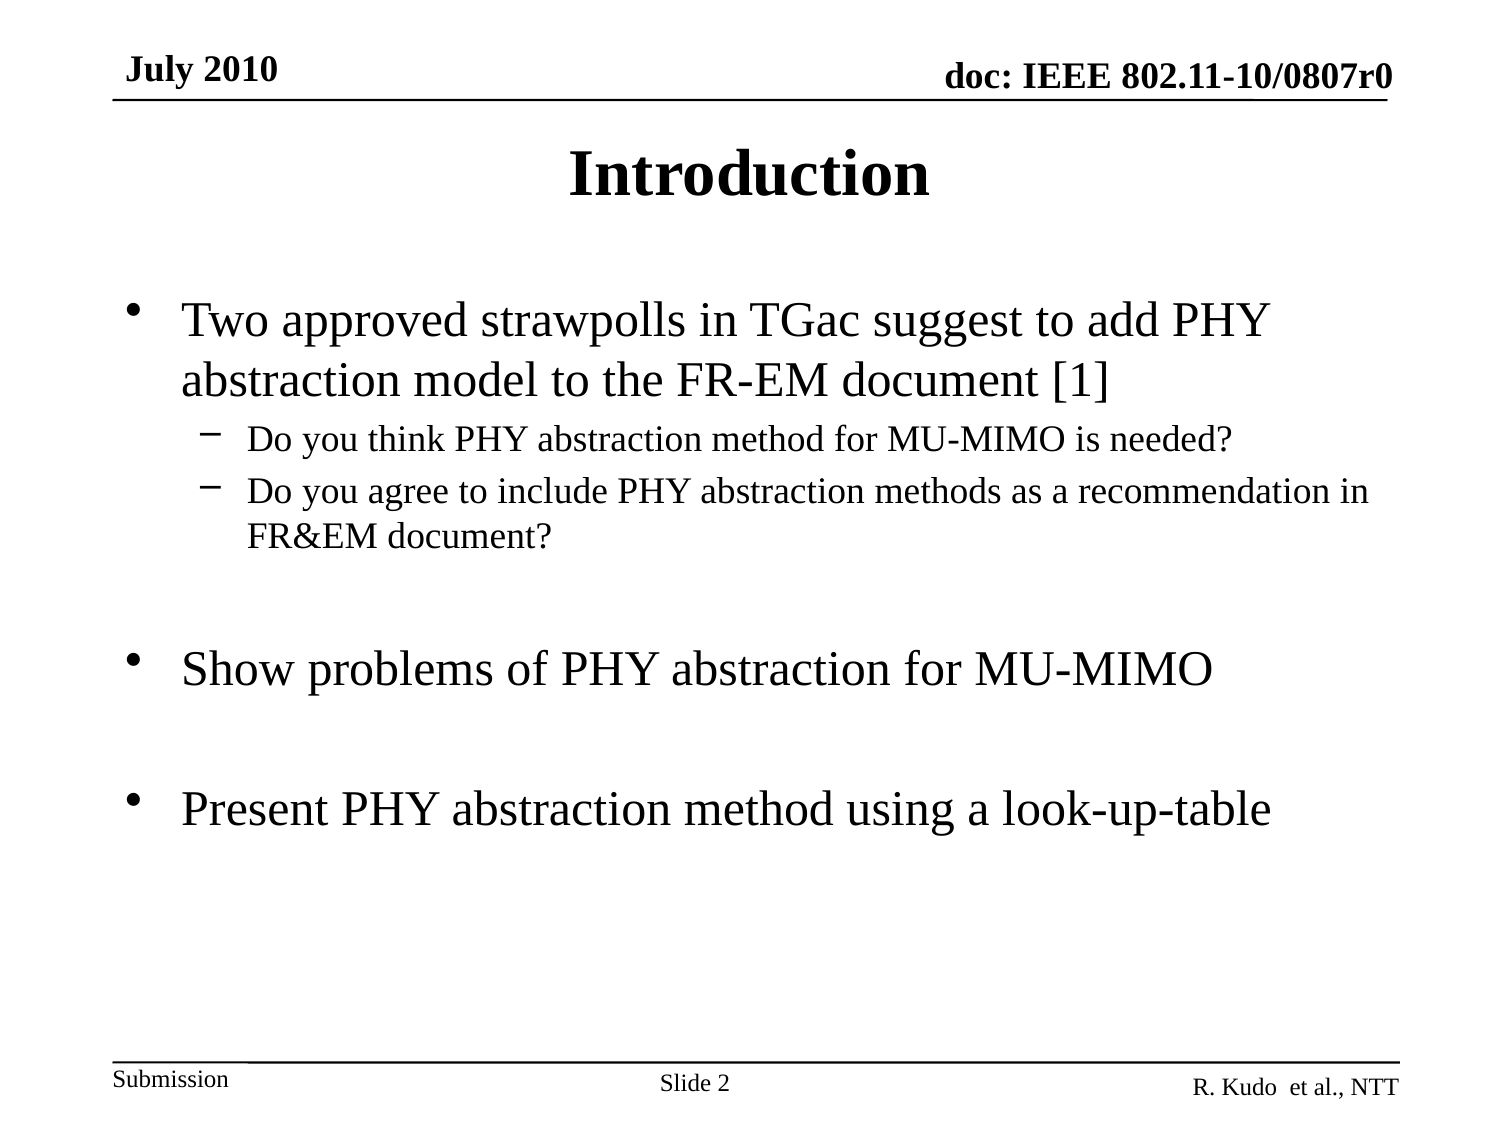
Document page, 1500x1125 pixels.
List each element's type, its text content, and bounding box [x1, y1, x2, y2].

list Two approved strawpolls in TGac suggest to add PHY abstraction model to the FR-EM document [1] Do you think PHY abstraction method for MU-MIMO is needed? Do you agree to include PHY abstraction methods as a recommendation in FR&EM document? Show problems of PHY abstraction for MU-MIMO Present PHY abstraction method using a look-up-table [109, 278, 1428, 954]
title Introduction [112, 80, 1388, 257]
footer R. Kudo et al., NTT [1189, 1070, 1400, 1101]
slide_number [125, 43, 280, 80]
slide_number Slide 2 [645, 1066, 745, 1097]
